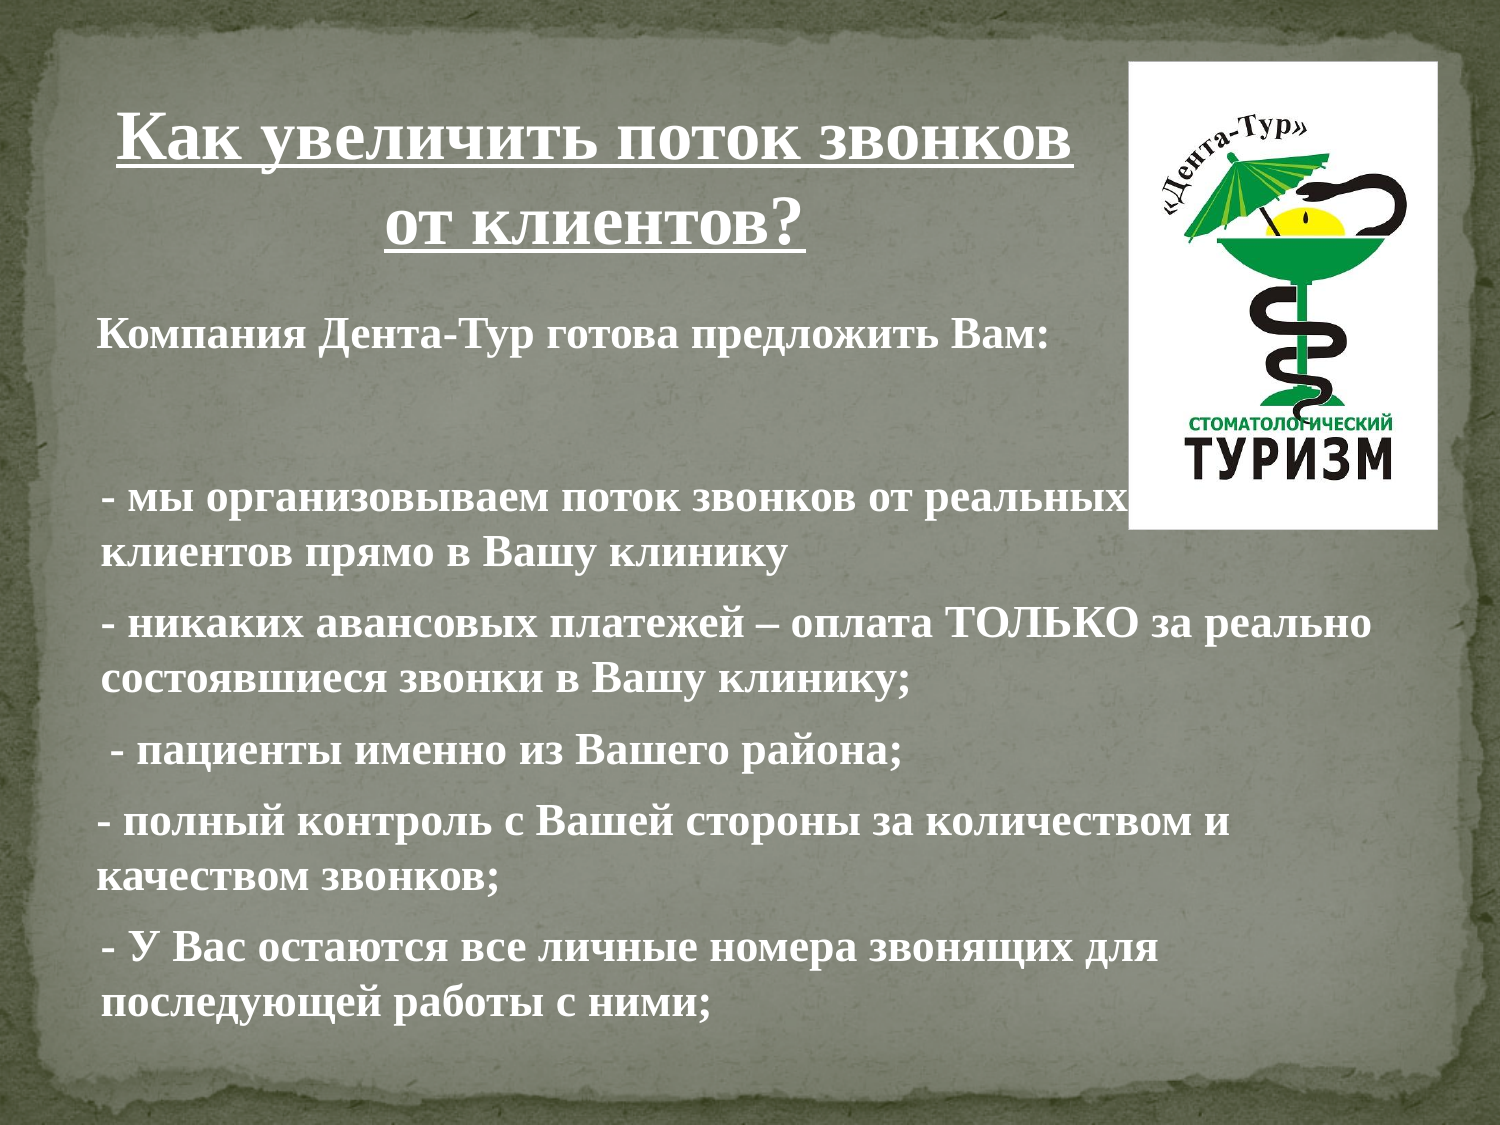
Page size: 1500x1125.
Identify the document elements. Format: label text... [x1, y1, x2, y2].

text_box Как увеличить поток звонков от клиентов? [85, 81, 1105, 266]
text_box - мы организовываем поток звонков от реальных клиентов прямо в Вашу клинику [85, 458, 1145, 583]
text_box - никаких авансовых платежей – оплата ТОЛЬКО за реально состоявшиеся звонки в Вашу клинику; [85, 584, 1445, 709]
text_box - полный контроль с Вашей стороны за количеством и качеством звонков; [81, 781, 1438, 907]
text_box Компания Дента-Тур готова предложить Вам: [81, 295, 1105, 366]
text_box - пациенты именно из Вашего района; [94, 711, 920, 781]
text_box - У Вас остаются все личные номера звонящих для последующей работы с ними; [85, 908, 1448, 1033]
picture [1128, 61, 1438, 530]
